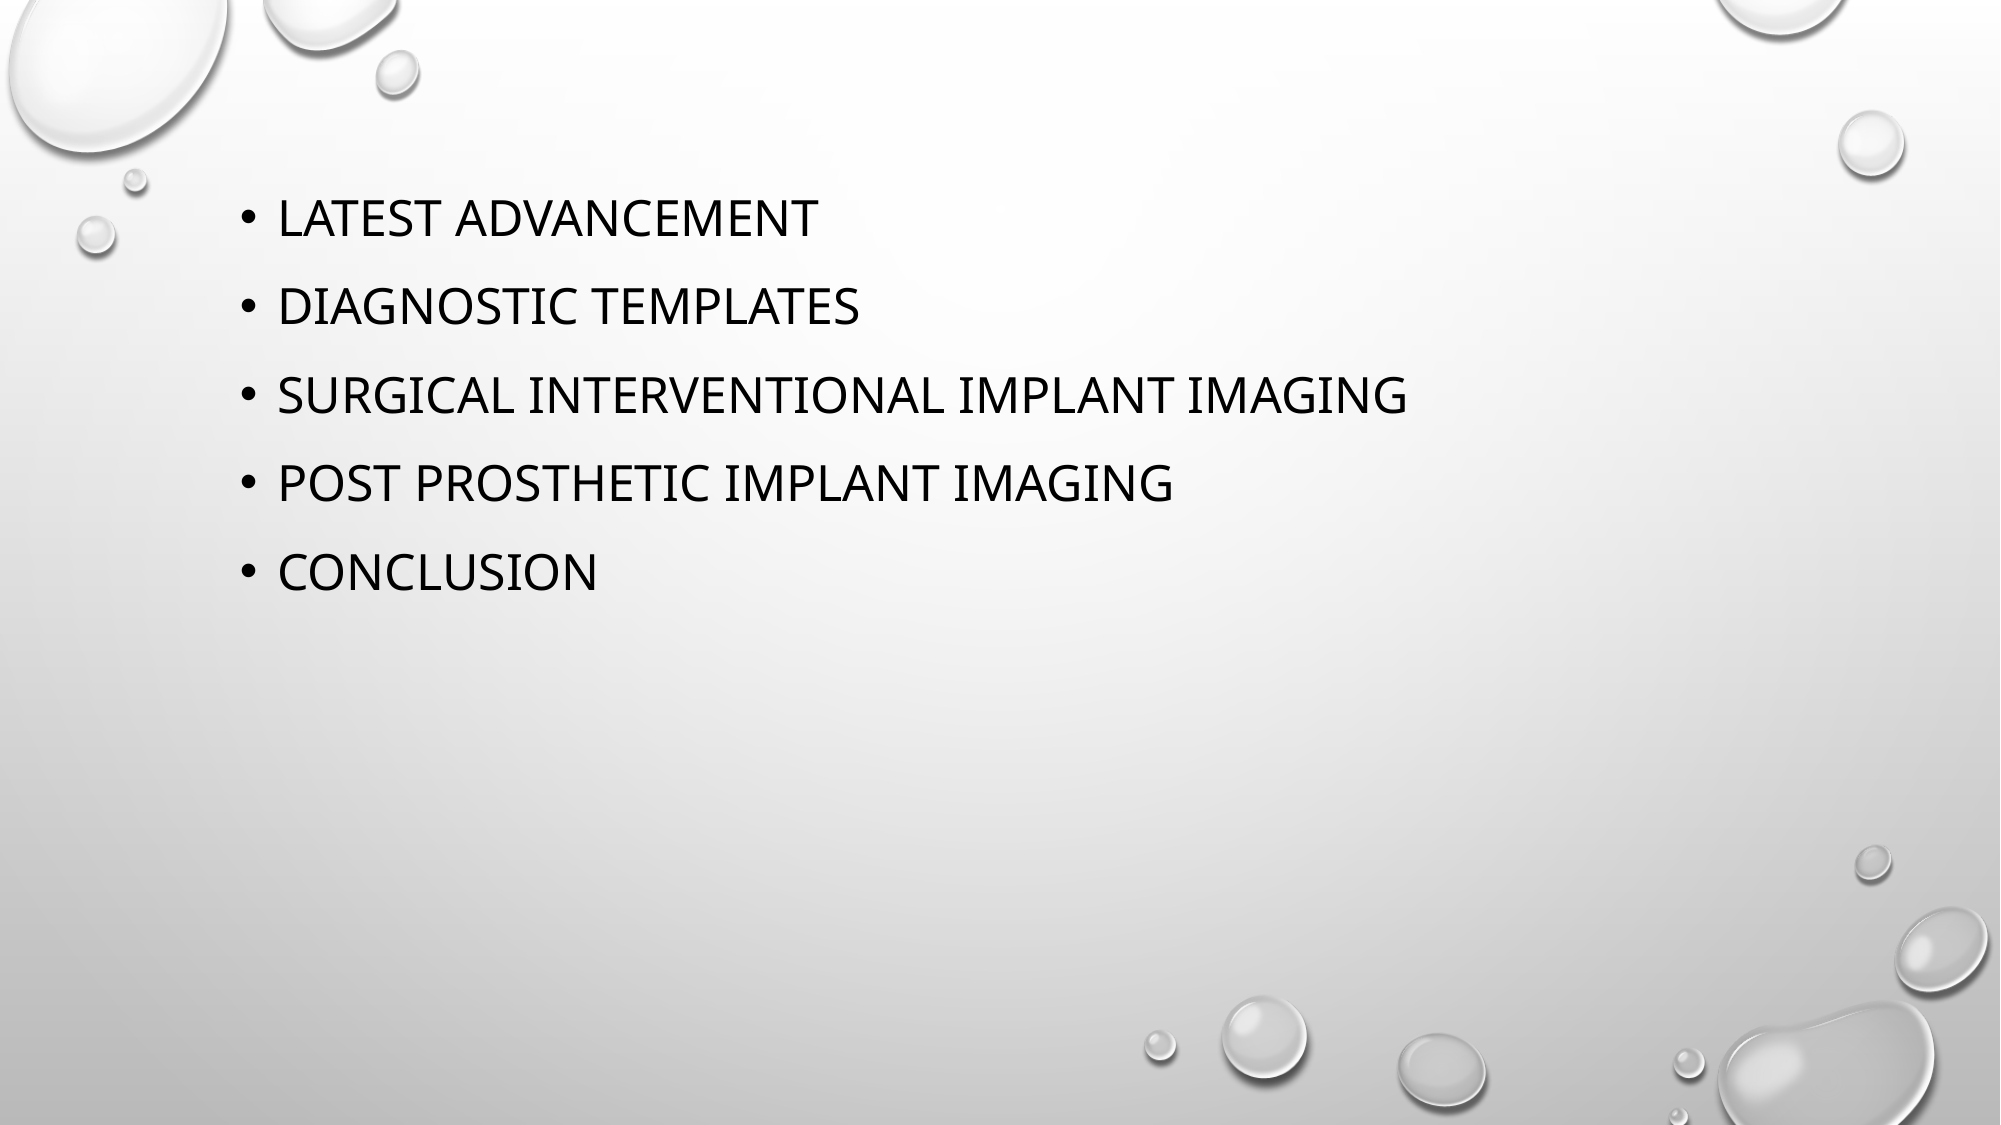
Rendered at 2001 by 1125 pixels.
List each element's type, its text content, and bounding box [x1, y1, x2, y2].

picture [0, 0, 2000, 1125]
list Latest advancement Diagnostic templates Surgical interventional implant imaging Post prosthetic implant imaging conclusion [149, 161, 1850, 950]
